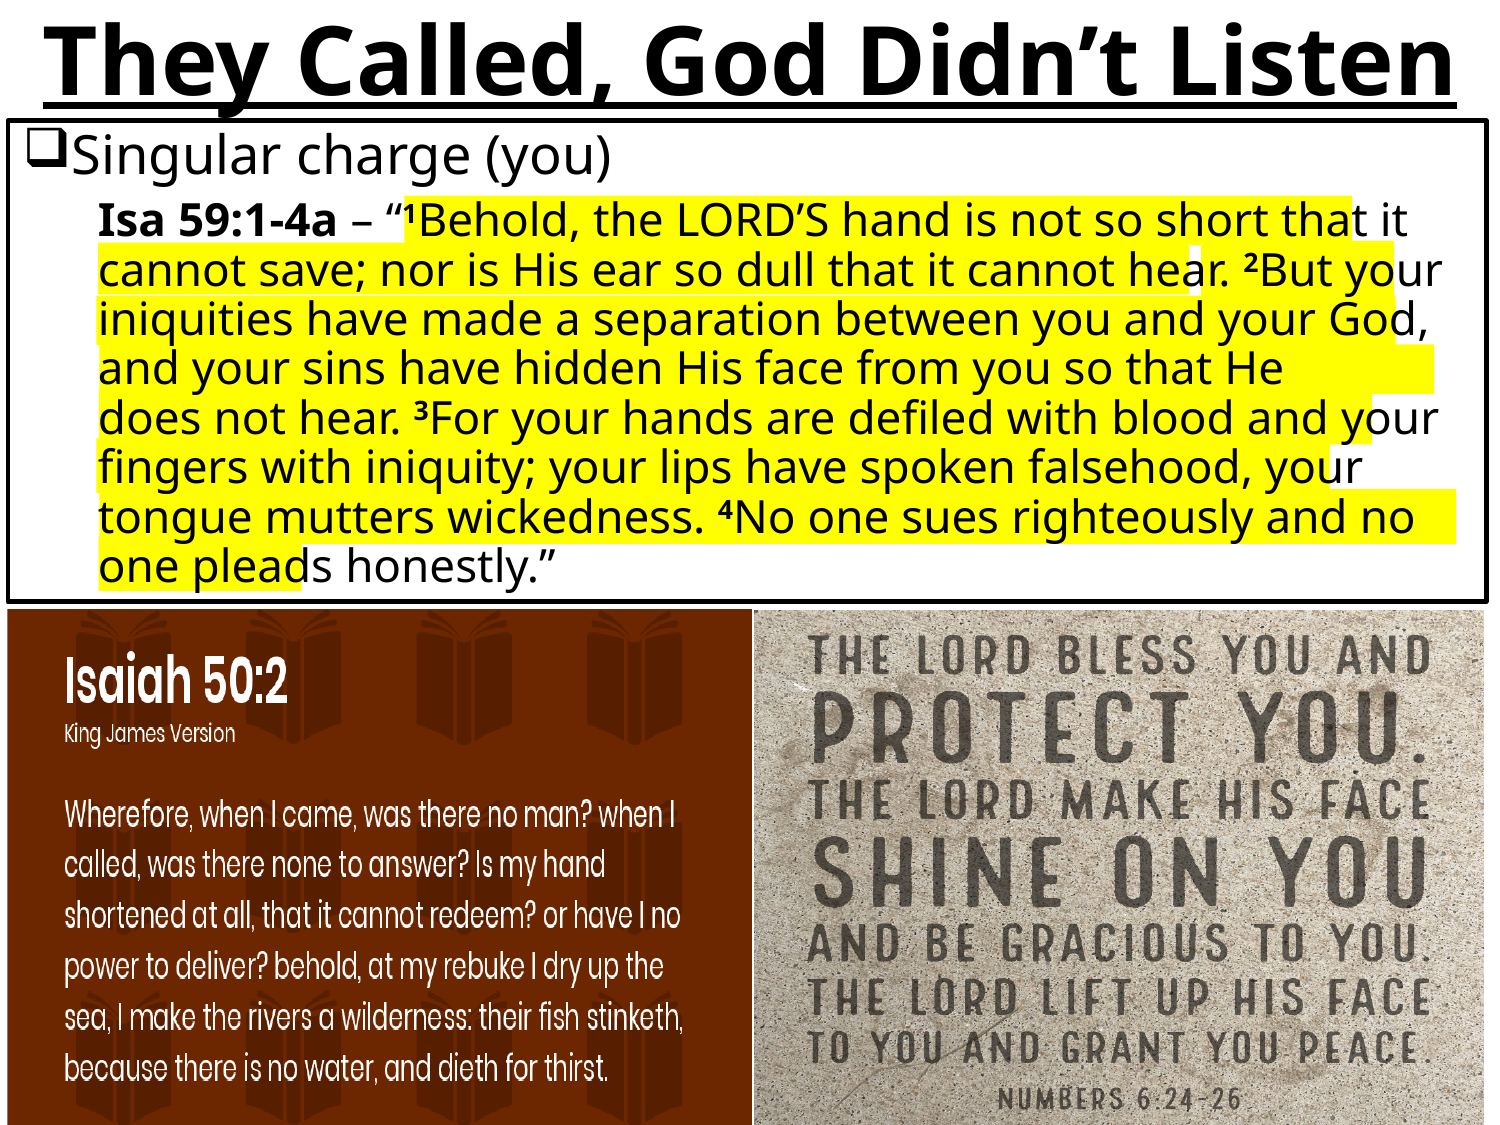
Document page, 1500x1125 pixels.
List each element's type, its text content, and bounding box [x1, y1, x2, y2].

picture [7, 609, 752, 1125]
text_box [96, 240, 1457, 591]
picture [754, 610, 1484, 1125]
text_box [98, 195, 1352, 295]
title They Called, God Didn’t Listen [0, 0, 1500, 128]
list Singular charge (you) Isa 59:1-4a – “1Behold, the Lord’s hand is not so short that it cannot save; nor is His ear so dull that it cannot hear. 2But your iniquities have made a separation between you and your God, and your sins have hidden His face from you so that He does not hear. 3For your hands are defiled with blood and your fingers with iniquity; your lips have spoken falsehood, your tongue mutters wickedness. 4No one sues righteously and no one pleads honestly.” [7, 128, 1487, 602]
